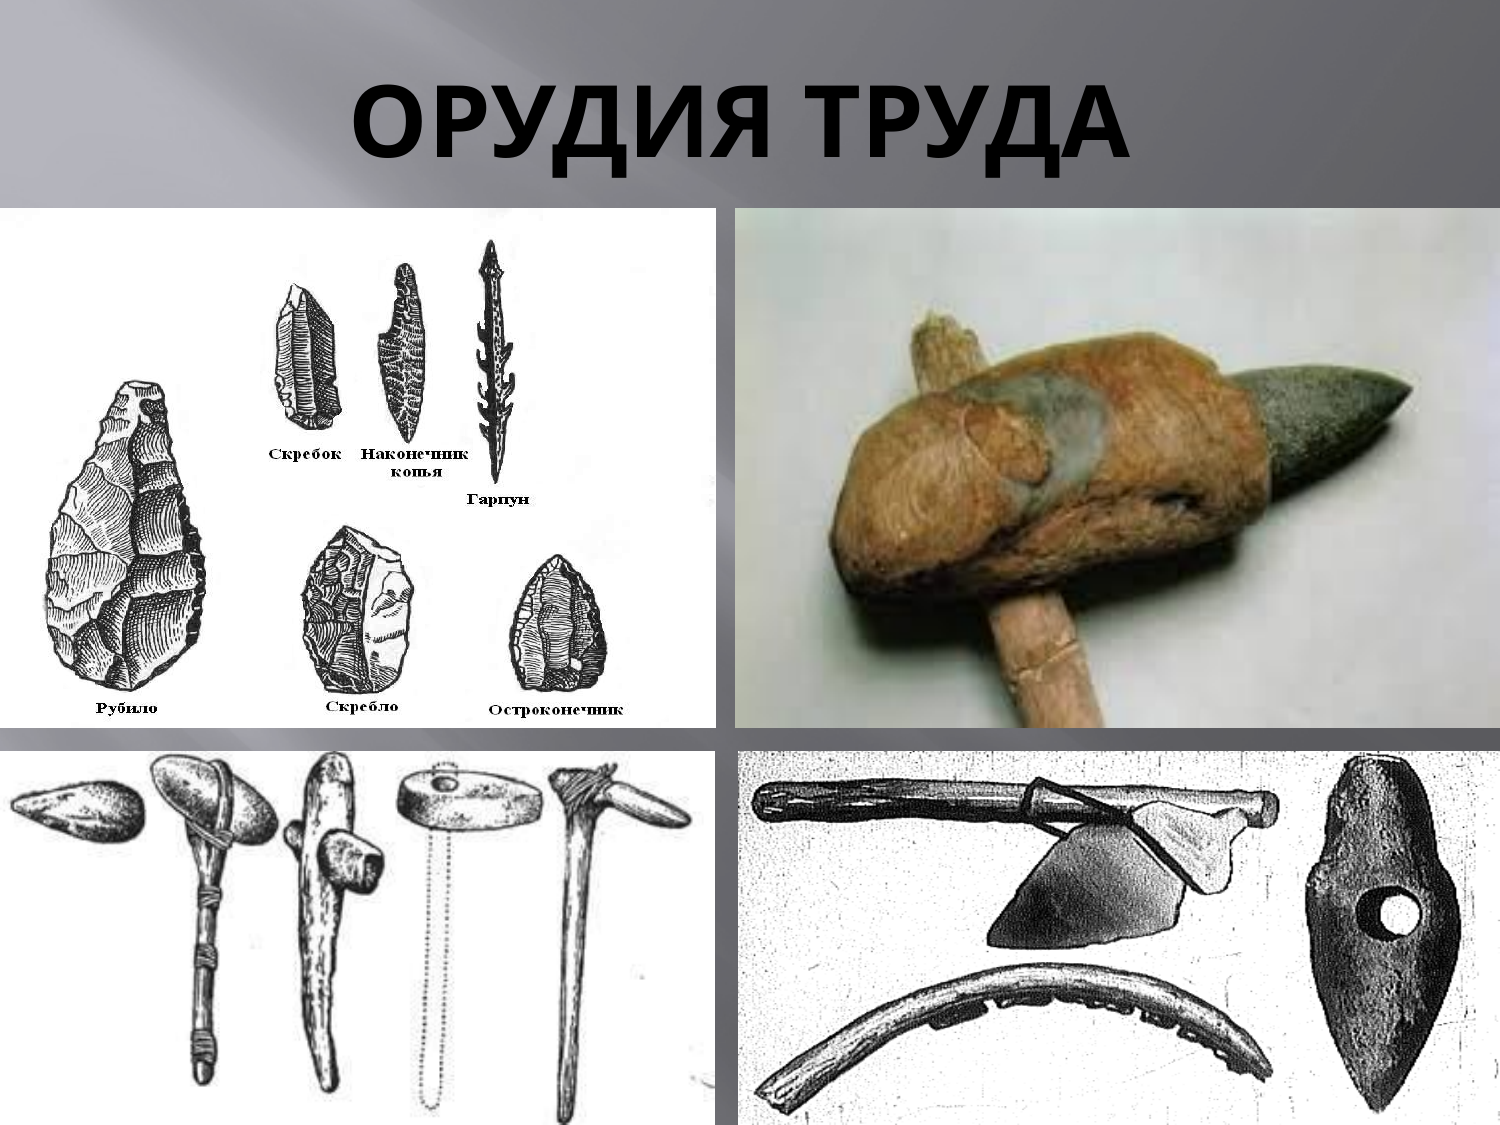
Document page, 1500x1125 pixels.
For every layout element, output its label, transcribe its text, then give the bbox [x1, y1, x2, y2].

picture [0, 751, 715, 1125]
title Орудия труда [64, 0, 1415, 178]
picture [0, 207, 716, 729]
picture [735, 207, 1500, 729]
picture [737, 751, 1500, 1125]
